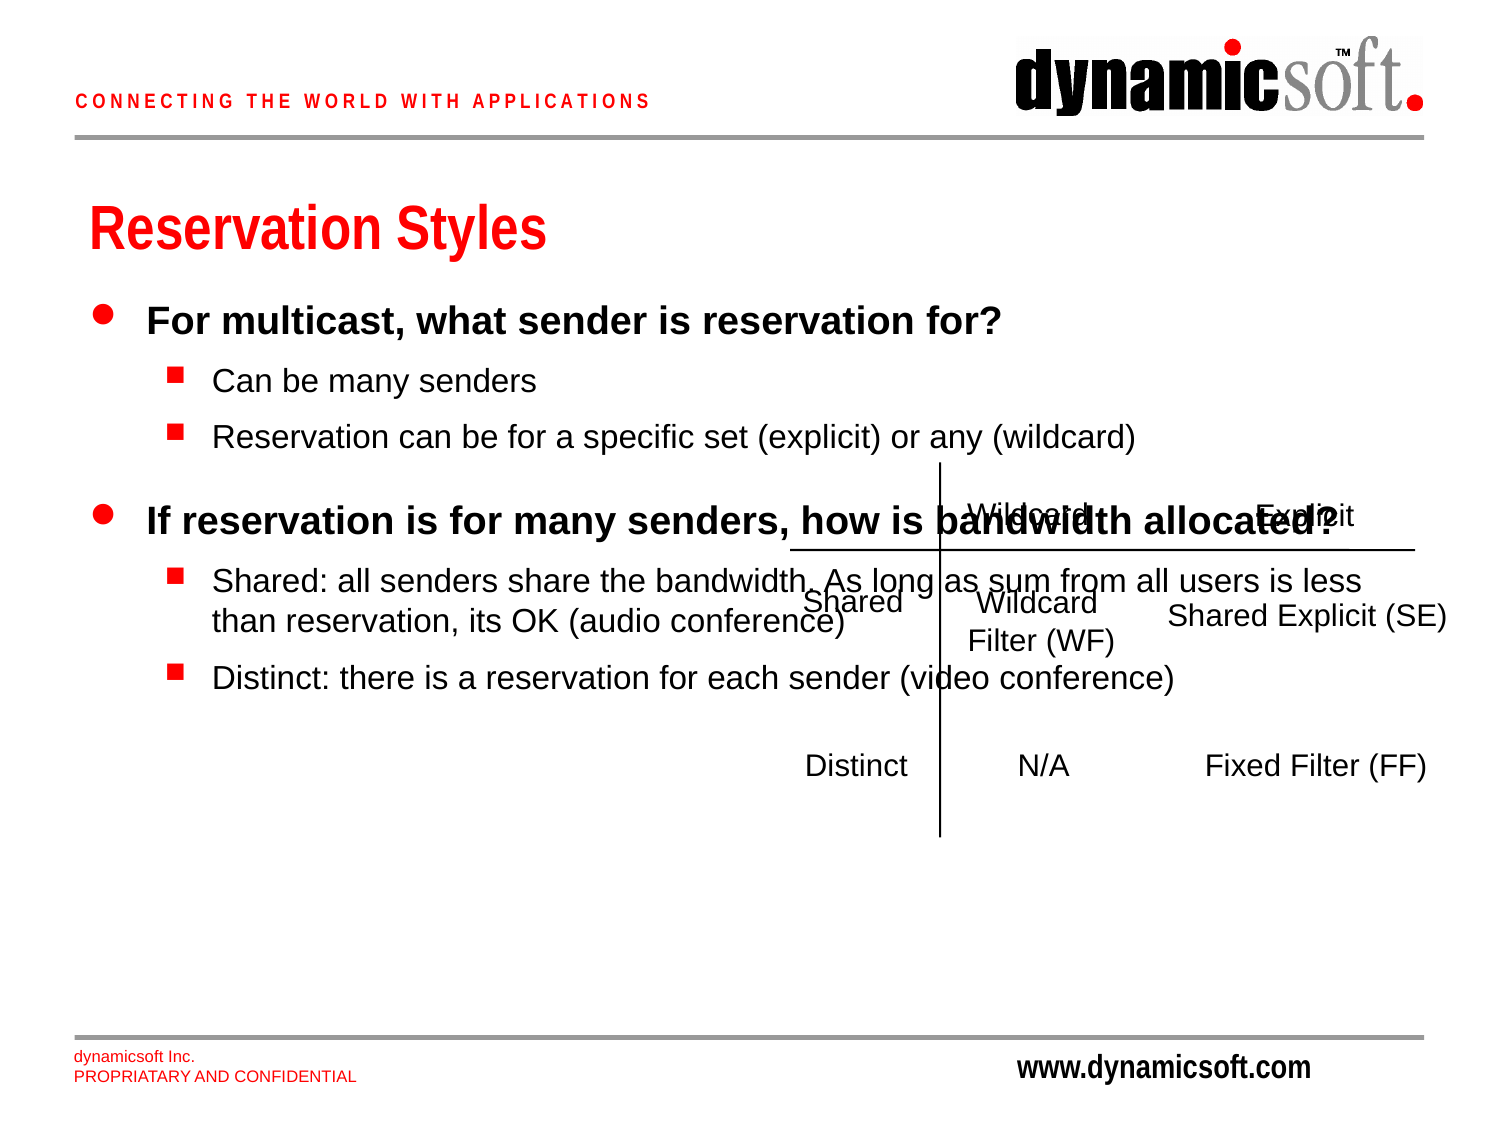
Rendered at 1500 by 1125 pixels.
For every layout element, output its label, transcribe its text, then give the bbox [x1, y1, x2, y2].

title Reservation Styles [74, 162, 1425, 288]
picture [1016, 36, 1423, 116]
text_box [787, 462, 1463, 838]
list For multicast, what sender is reservation for? Can be many senders Reservation can be for a specific set (explicit) or any (wildcard) If reservation is for many senders, how is bandwidth allocated? Shared: all senders share the bandwidth. As long as sum from all users is less than reservation, its OK (audio conference) Distinct: there is a reservation for each sender (video conference) [74, 287, 1423, 1013]
